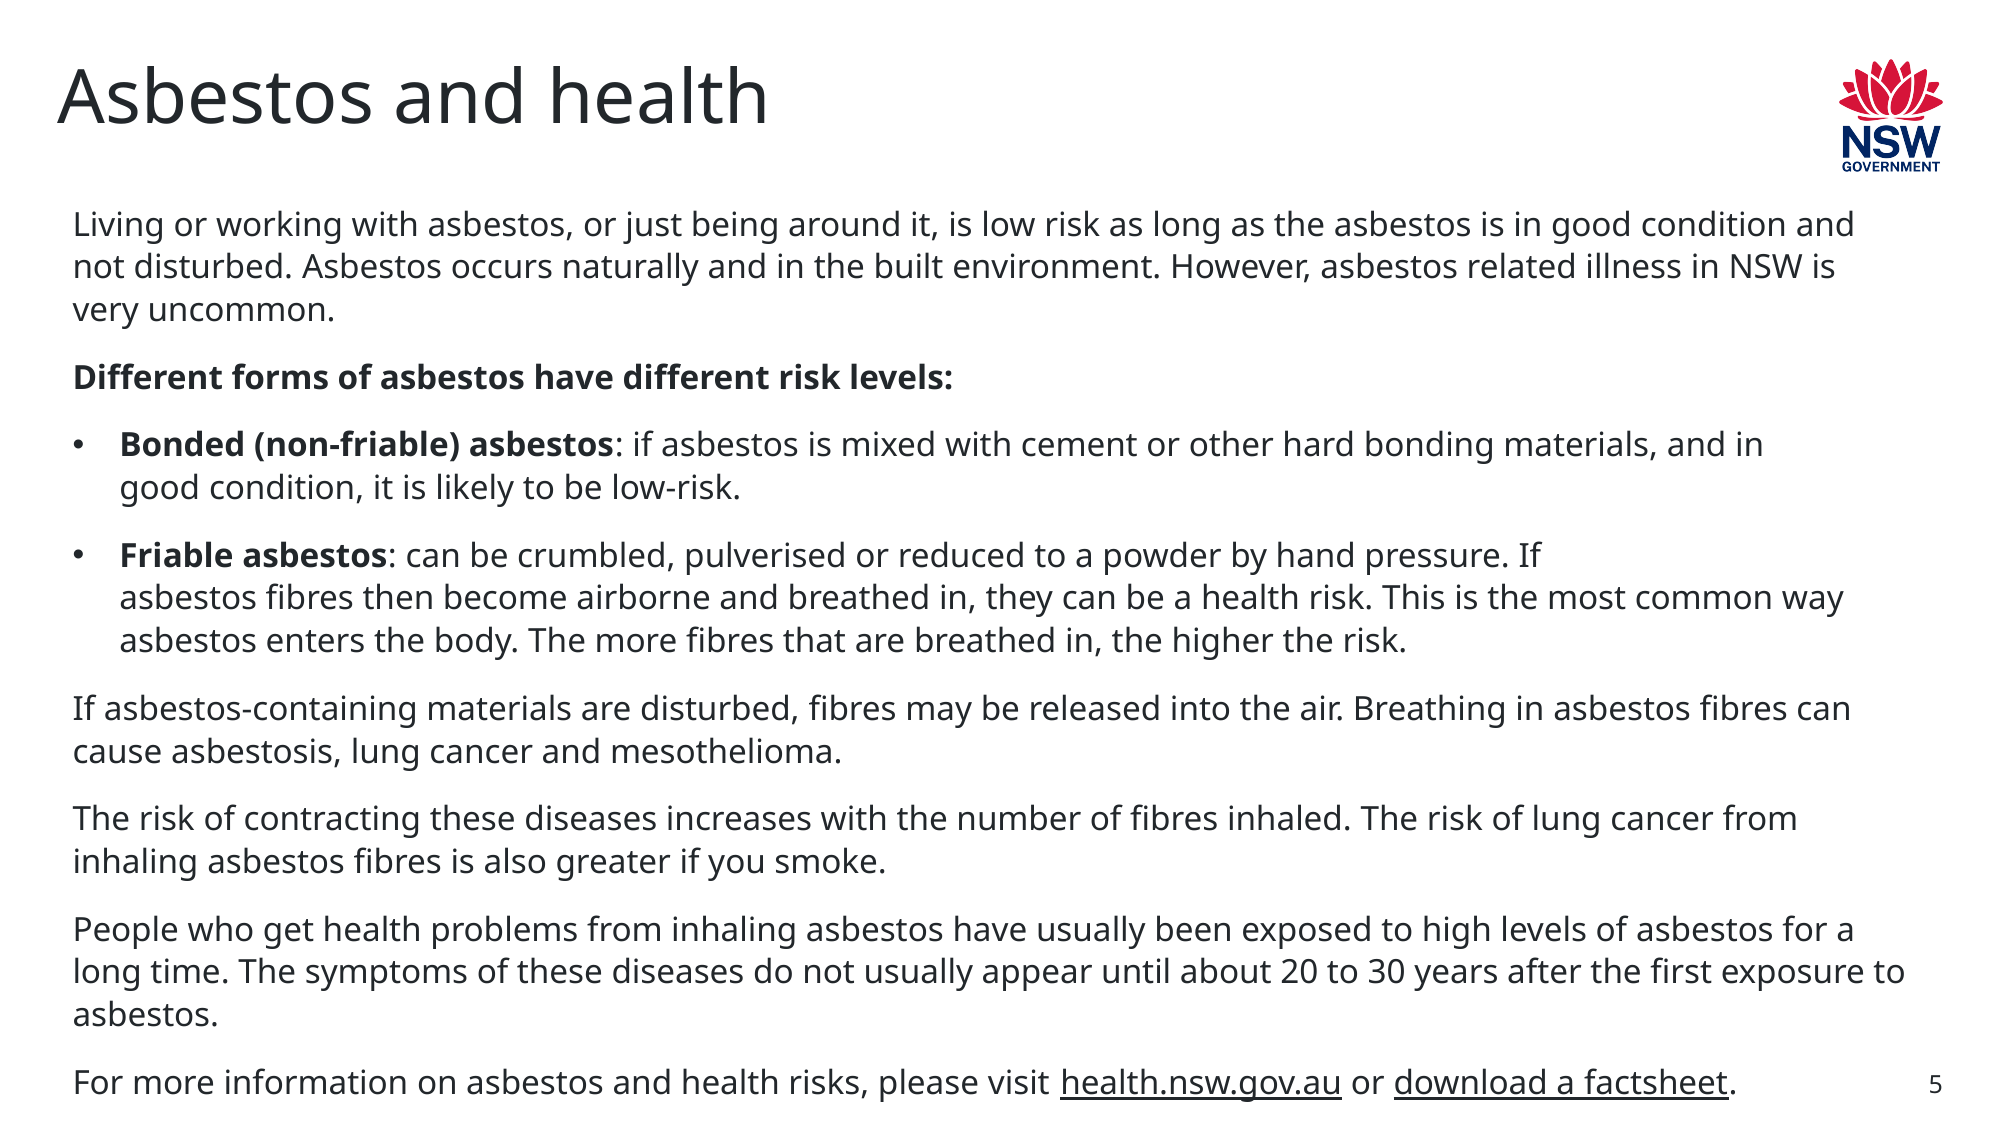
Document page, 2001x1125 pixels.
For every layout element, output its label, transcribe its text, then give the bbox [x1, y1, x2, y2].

title Asbestos and health [57, 58, 1864, 145]
text_box Living or working with asbestos, or just being around it, is low risk as long as the asbestos is in good condition and not disturbed. Asbestos occurs naturally and in the built environment. However, asbestos related illness in NSW is very uncommon. Different forms of asbestos have different risk levels: Bonded (non-friable) asbestos: if asbestos is mixed with cement or other hard bonding materials, and in good condition, it is likely to be low-risk. Friable asbestos: can be crumbled, pulverised or reduced to a powder by hand pressure. If asbestos fibres then become airborne and breathed in, they can be a health risk. This is the most common way asbestos enters the body. The more fibres that are breathed in, the higher the risk. If asbestos-containing materials are disturbed, fibres may be released into the air. Breathing in asbestos fibres can cause asbestosis, lung cancer and mesothelioma. The risk of contracting these diseases increases with the number of fibres inhaled. The risk of lung cancer from inhaling asbestos fibres is also greater if you smoke. People who get health problems from inhaling asbestos have usually been exposed to high levels of asbestos for a long time. The symptoms of these diseases do not usually appear until about 20 to 30 years after the first exposure to asbestos. For more information on asbestos and health risks, please visit health.nsw.gov.au or download a factsheet. [57, 192, 1937, 1115]
picture [1839, 59, 1943, 172]
slide_number 5 [1937, 1068, 1943, 1099]
